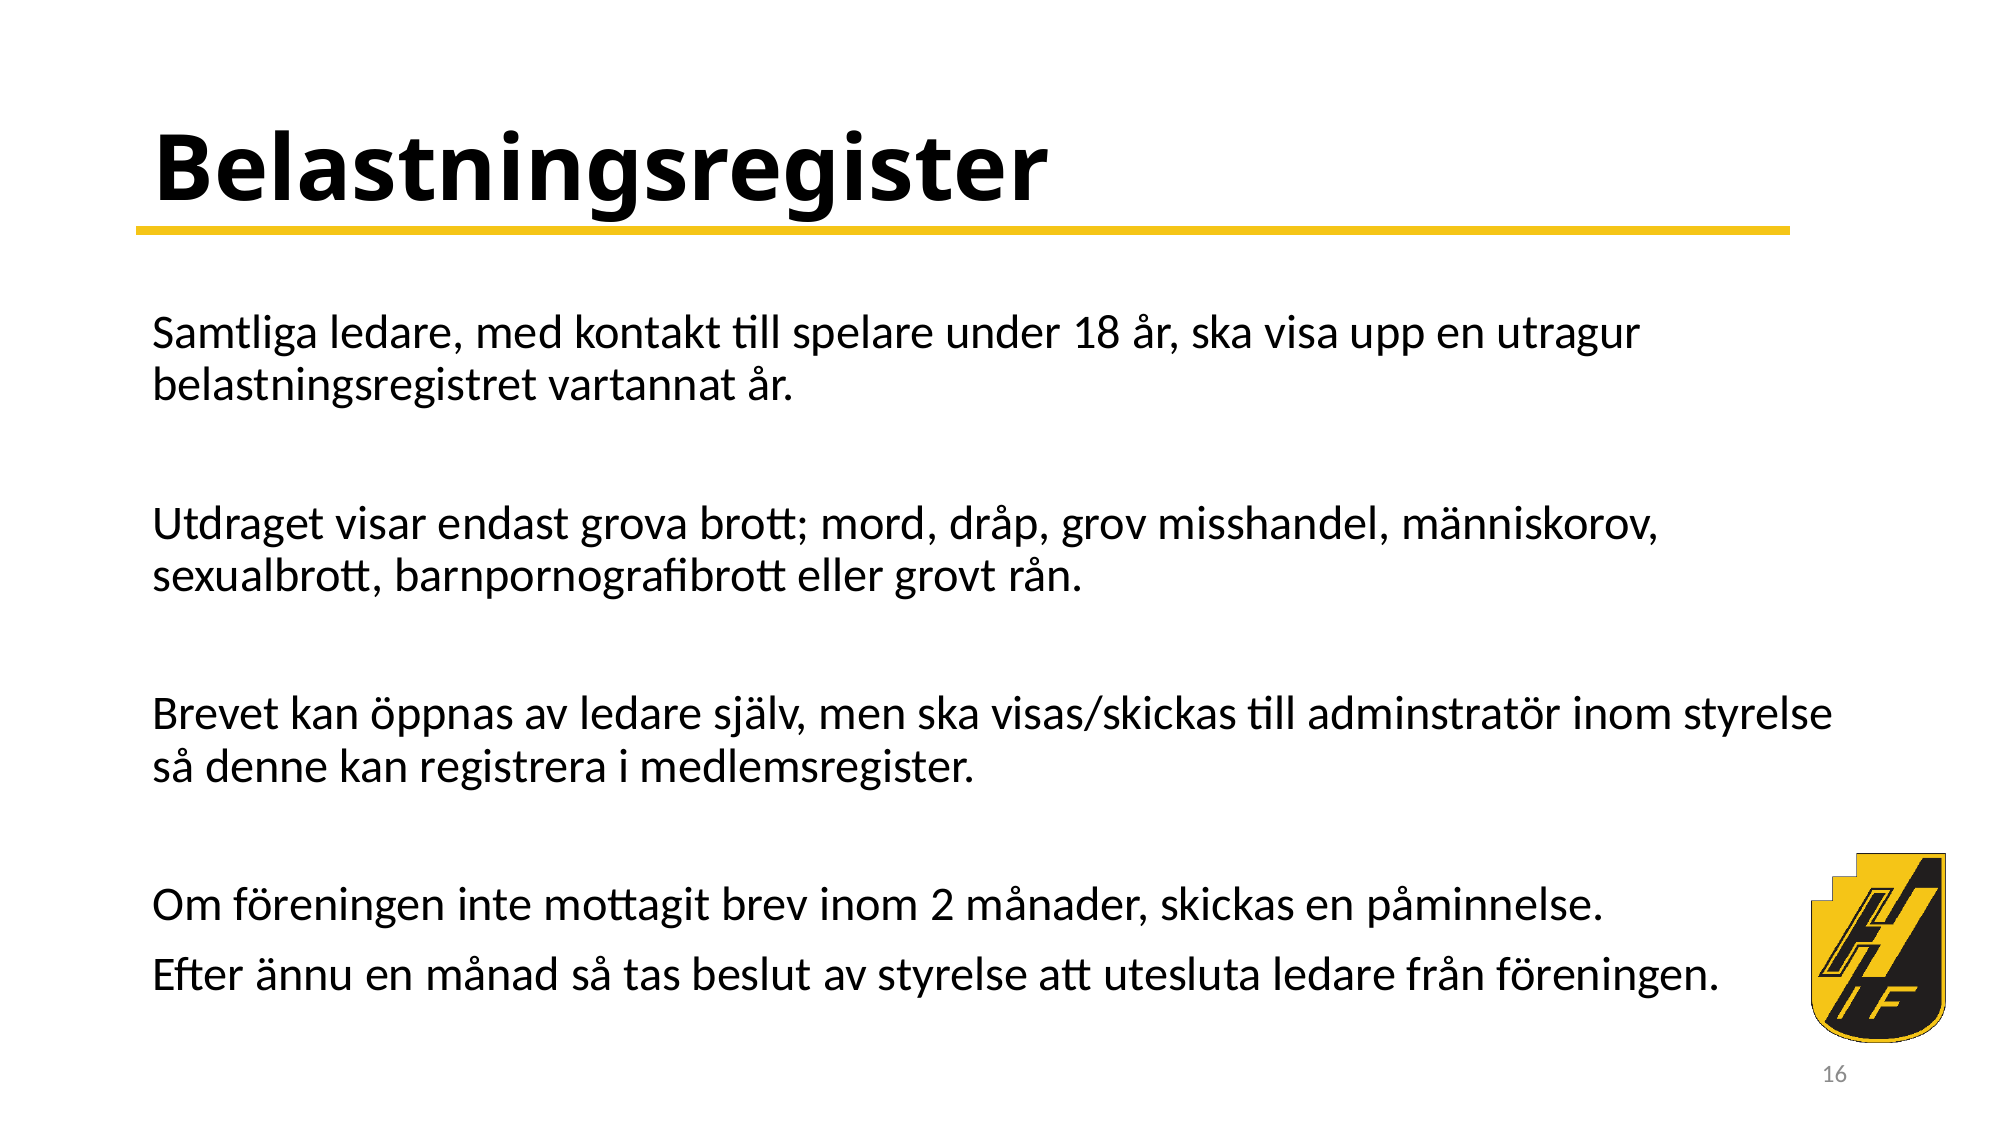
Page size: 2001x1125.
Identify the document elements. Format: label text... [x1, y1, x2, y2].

title Belastningsregister [137, 61, 1863, 280]
picture [1811, 853, 1946, 1043]
text_box [136, 226, 1790, 235]
slide_number 16 [1412, 1042, 1863, 1103]
list Samtliga ledare, med kontakt till spelare under 18 år, ska visa upp en utragur belastningsregistret vartannat år. Utdraget visar endast grova brott; mord, dråp, grov misshandel, människorov, sexualbrott, barnpornografibrott eller grovt rån. Brevet kan öppnas av ledare själv, men ska visas/skickas till adminstratör inom styrelse så denne kan registrera i medlemsregister. Om föreningen inte mottagit brev inom 2 månader, skickas en påminnelse. Efter ännu en månad så tas beslut av styrelse att utesluta ledare från föreningen. [137, 299, 1863, 1014]
